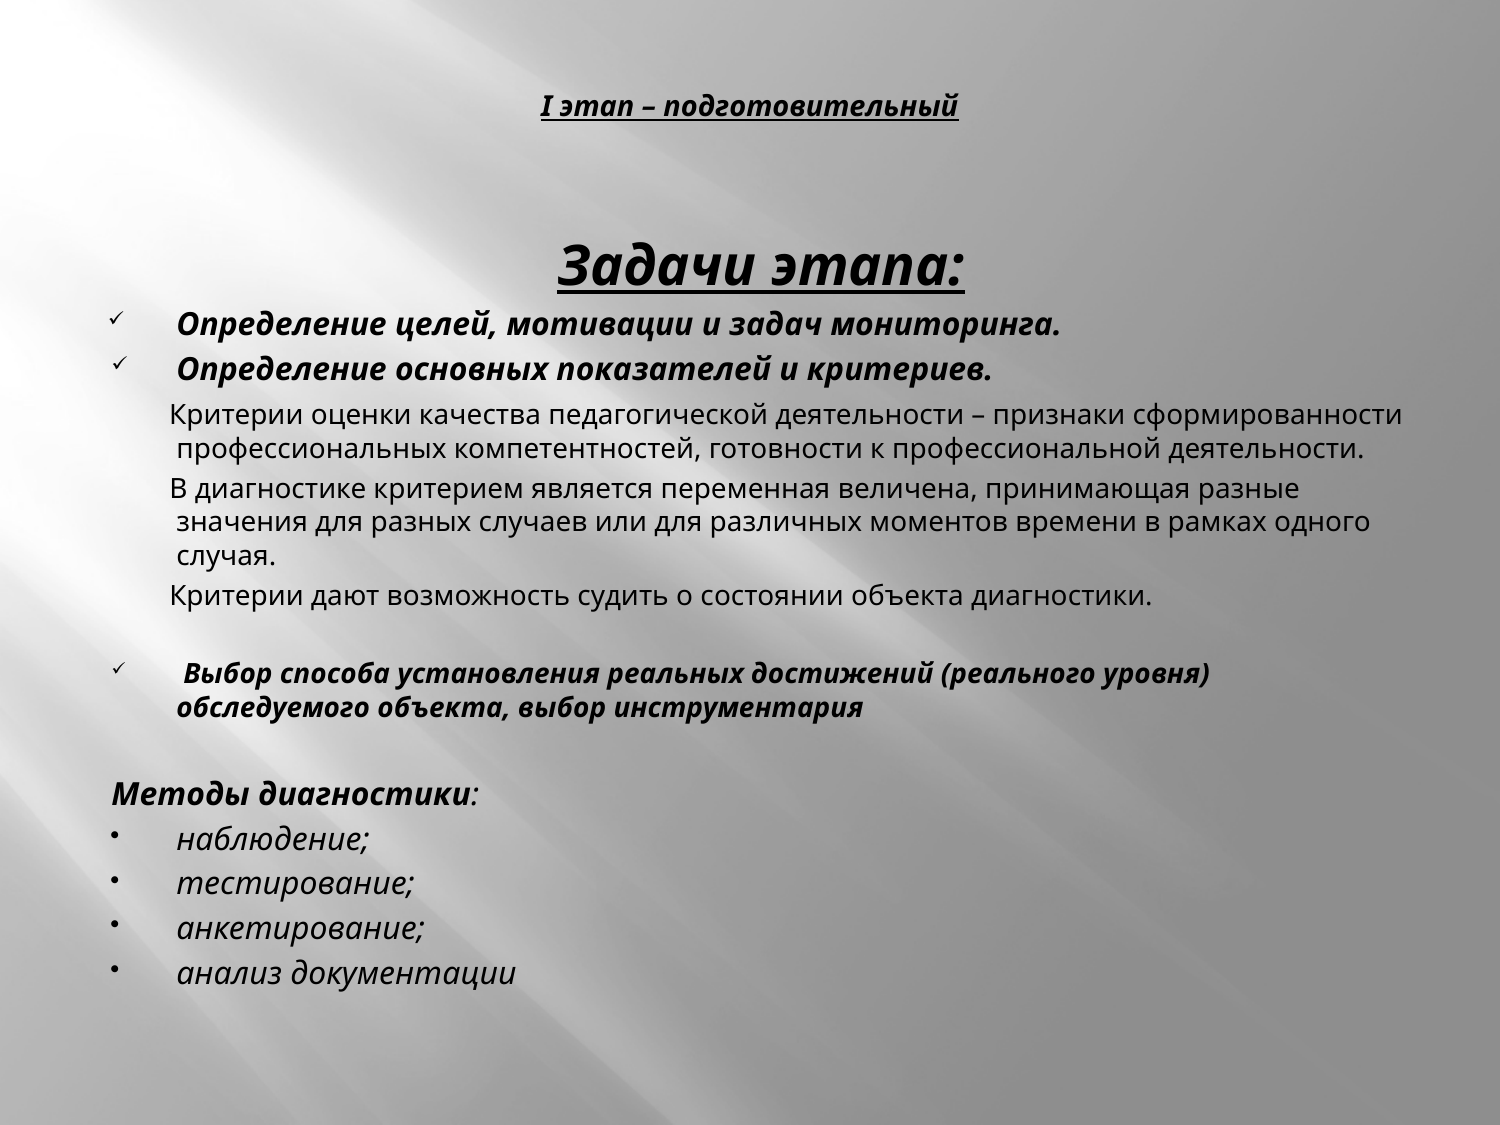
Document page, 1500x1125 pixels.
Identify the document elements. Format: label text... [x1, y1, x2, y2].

list Задачи этапа: Определение целей, мотивации и задач мониторинга. Определение основных показателей и критериев. Критерии оценки качества педагогической деятельности – признаки сформированности профессиональных компетентностей, готовности к профессиональной деятельности. В диагностике критерием является переменная величена, принимающая разные значения для разных случаев или для различных моментов времени в рамках одного случая. Критерии дают возможность судить о состоянии объекта диагностики. Выбор способа установления реальных достижений (реального уровня) обследуемого объекта, выбор инструментария Методы диагностики: наблюдение; тестирование; анкетирование; анализ документации [75, 222, 1425, 1035]
title I этап – подготовительный [75, 45, 1425, 200]
